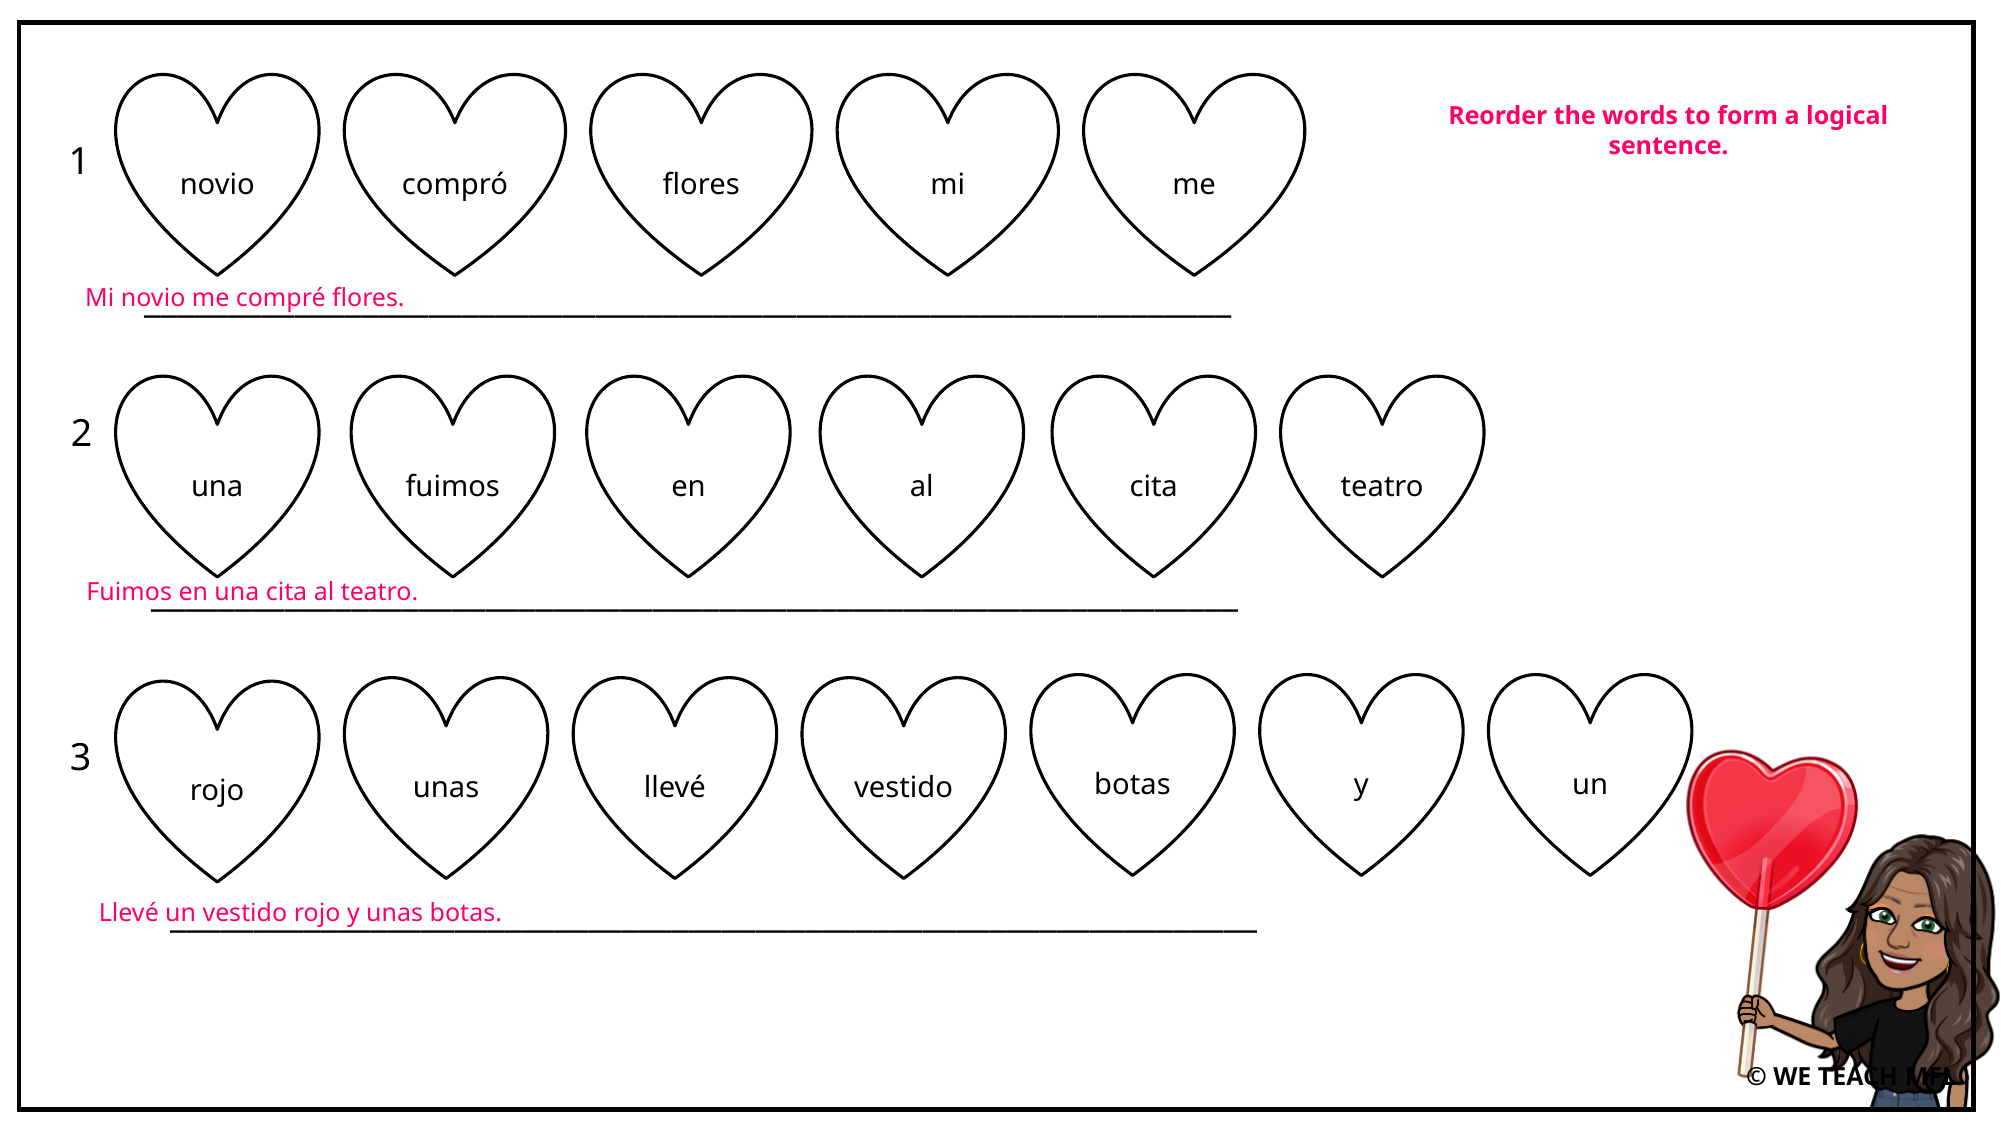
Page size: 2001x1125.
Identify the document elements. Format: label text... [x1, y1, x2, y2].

text_box compró [344, 74, 566, 267]
text_box fuimos [351, 376, 555, 561]
text_box _________________________________________________________________ [83, 882, 1346, 942]
text_box me [1083, 74, 1305, 267]
text_box _________________________________________________________________ [64, 561, 1327, 622]
text_box rojo [115, 681, 320, 882]
text_box flores [590, 74, 812, 267]
text_box unas [344, 677, 548, 879]
text_box novio [115, 74, 320, 267]
text_box mi [837, 74, 1059, 267]
text_box Fuimos en una cita al teatro. [71, 568, 1333, 613]
text_box cita [1052, 376, 1256, 561]
text_box 2 [59, 401, 86, 462]
text_box botas [1030, 674, 1235, 876]
text_box y [1259, 674, 1464, 876]
text_box en [586, 376, 791, 561]
text_box un [1488, 674, 1689, 876]
text_box _________________________________________________________________ [57, 267, 1320, 328]
text_box una [115, 376, 320, 561]
text_box teatro [1280, 376, 1485, 577]
picture [1649, 708, 2000, 1110]
text_box [18, 21, 1975, 1110]
text_box llevé [573, 677, 777, 879]
text_box Mi novio me compré flores. [70, 273, 1332, 319]
text_box Llevé un vestido rojo y unas botas. [84, 888, 1345, 934]
text_box 3 [58, 725, 85, 786]
text_box al [820, 376, 1024, 561]
text_box 1 [57, 129, 84, 190]
text_box vestido [802, 677, 1006, 879]
text_box Reorder the words to form a logical sentence. [1413, 91, 1924, 167]
